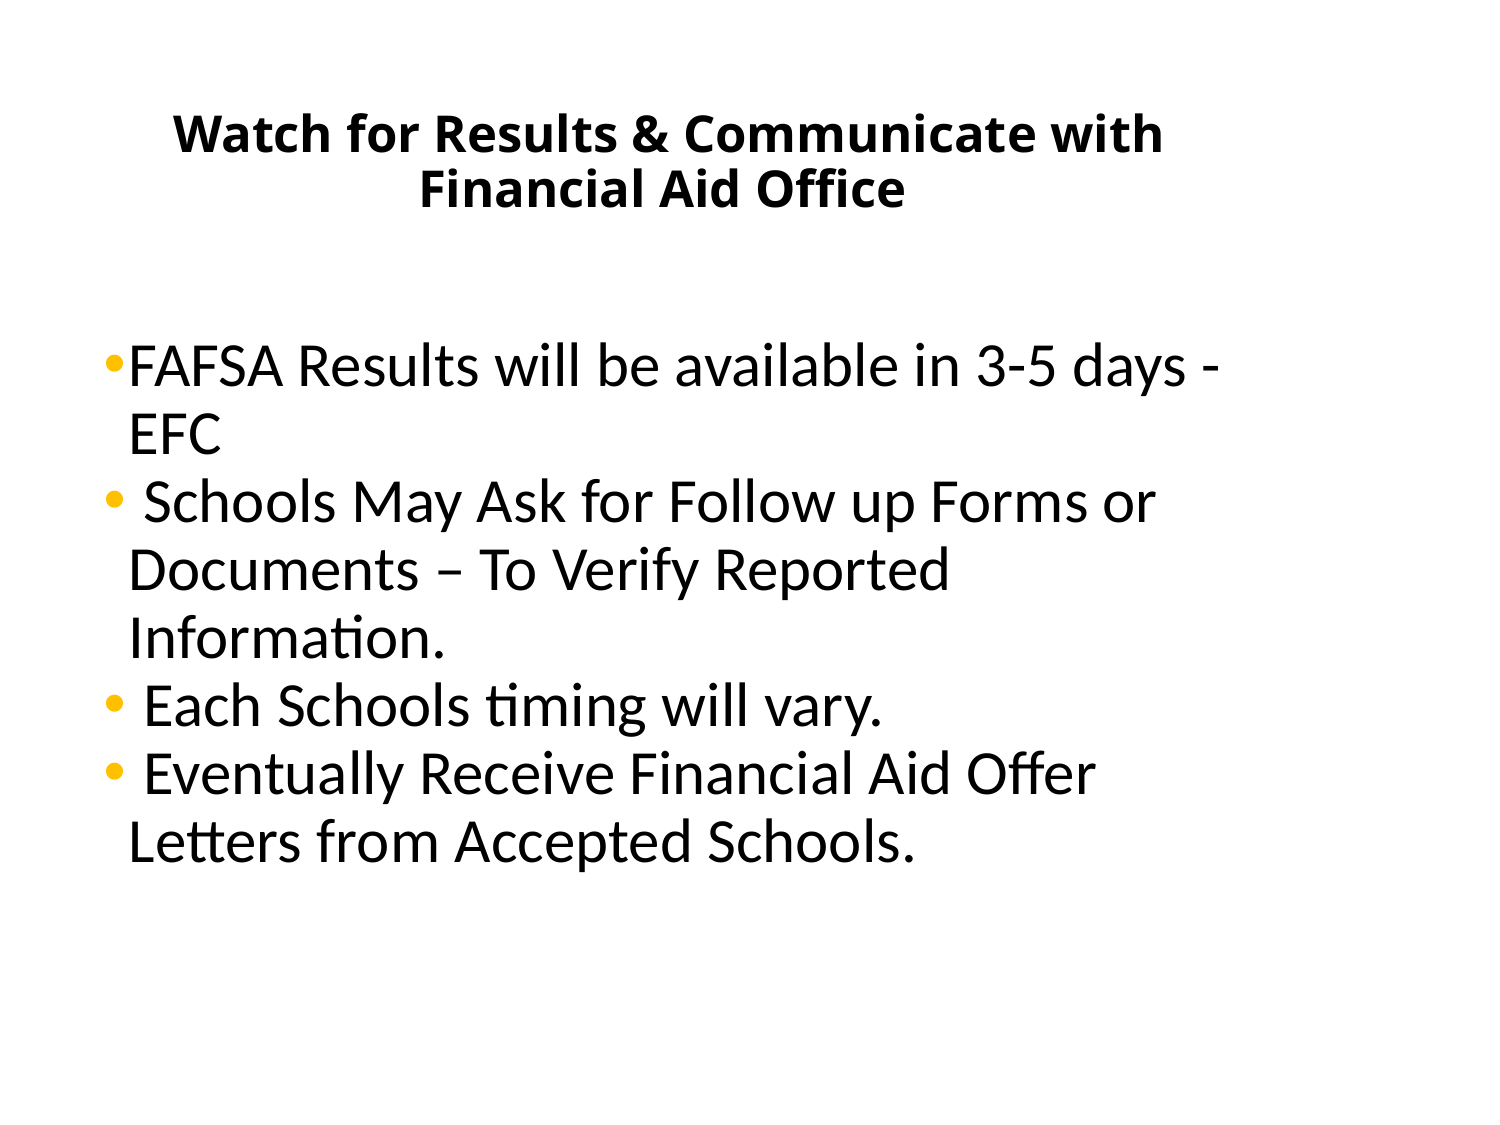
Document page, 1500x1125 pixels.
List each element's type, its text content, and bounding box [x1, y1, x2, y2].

title Watch for Results & Communicate with Financial Aid Office [75, 99, 1250, 288]
list FAFSA Results will be available in 3-5 days - EFC Schools May Ask for Follow up Forms or Documents – To Verify Reported Information. Each Schools timing will vary. Eventually Receive Financial Aid Offer Letters from Accepted Schools. [37, 324, 1275, 888]
